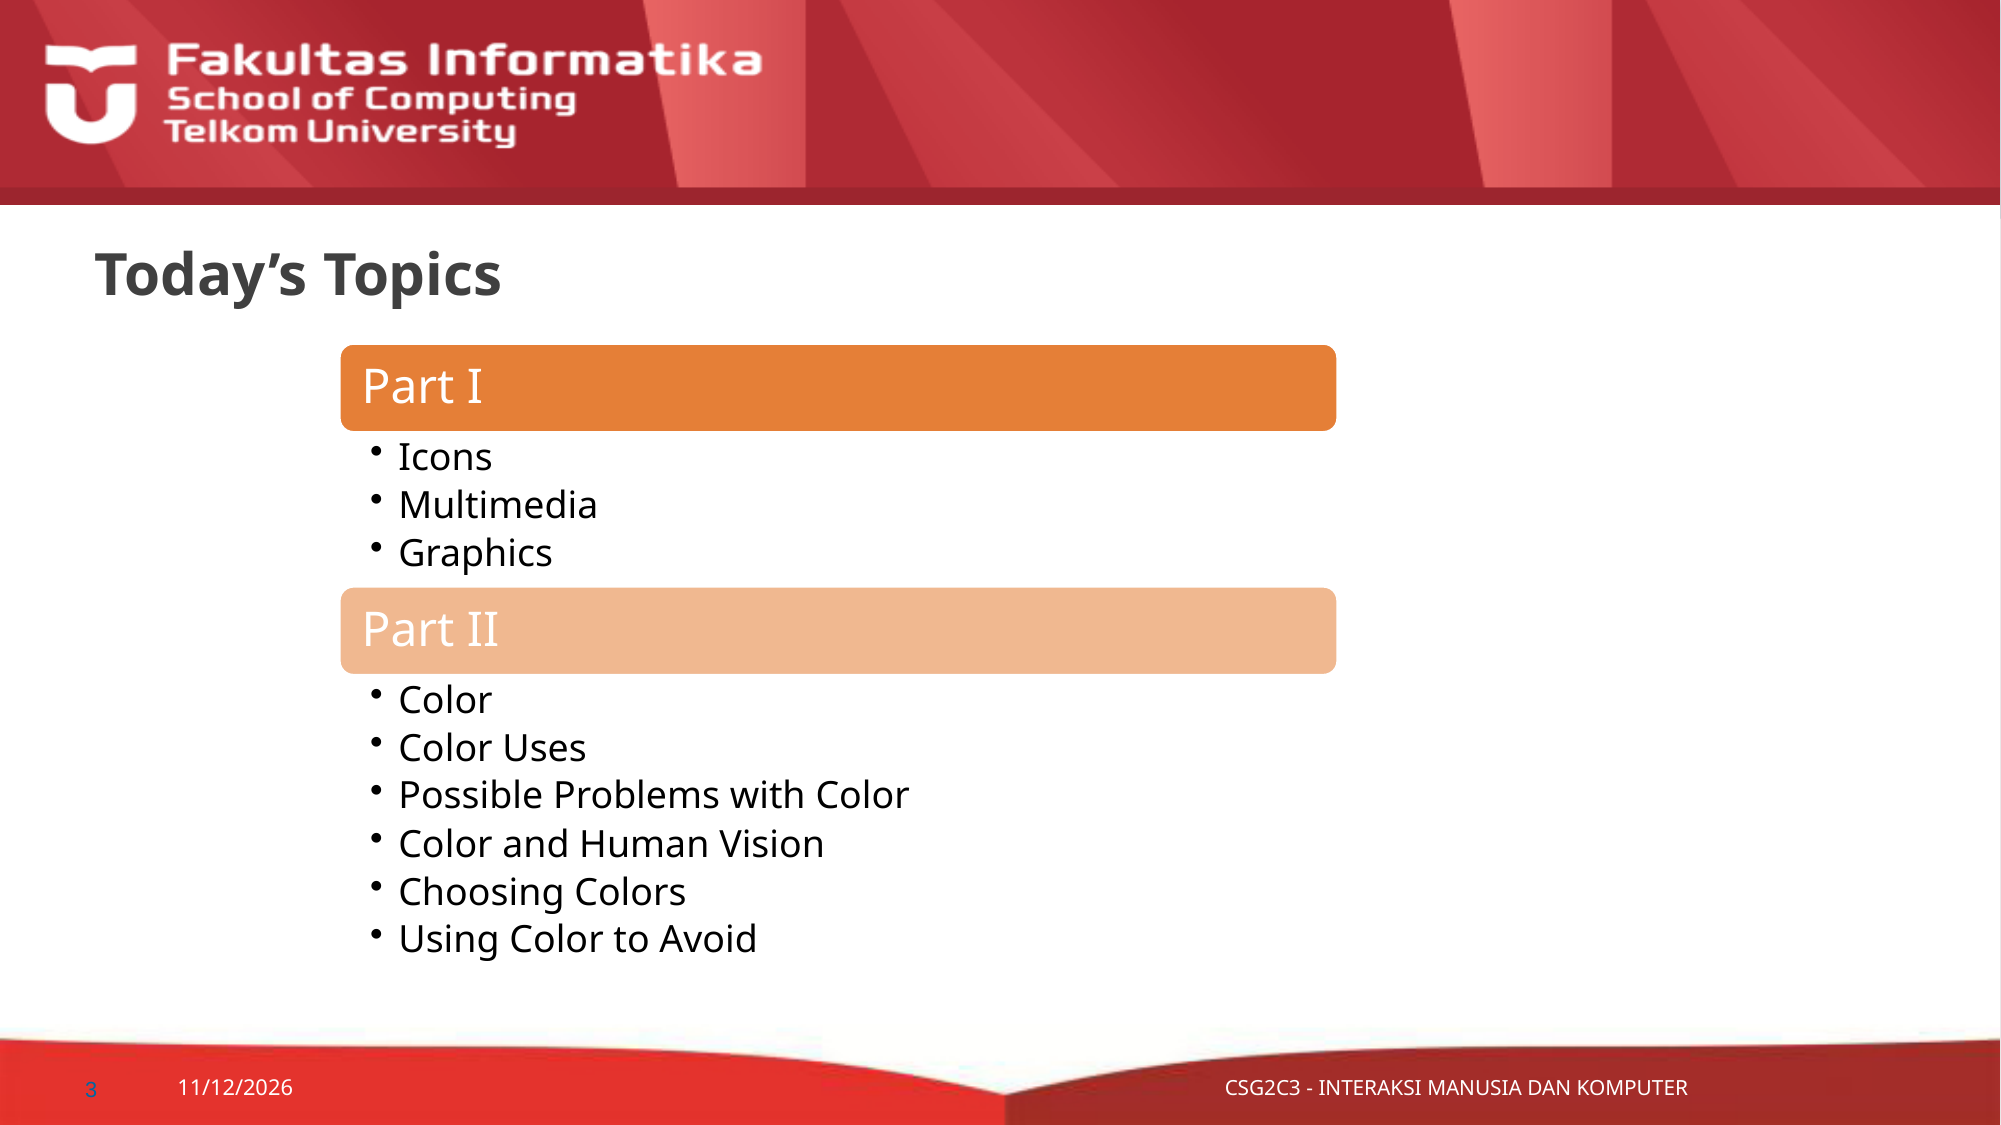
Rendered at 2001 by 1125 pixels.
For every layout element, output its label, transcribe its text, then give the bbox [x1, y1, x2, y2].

footer CSG2C3 - INTERAKSI MANUSIA DAN KOMPUTER [1210, 1067, 1998, 1125]
picture [0, 0, 2001, 1125]
title Today’s Topics [79, 219, 1901, 325]
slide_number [177, 1058, 537, 1119]
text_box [338, 328, 1339, 996]
slide_number 3 [85, 1058, 164, 1119]
